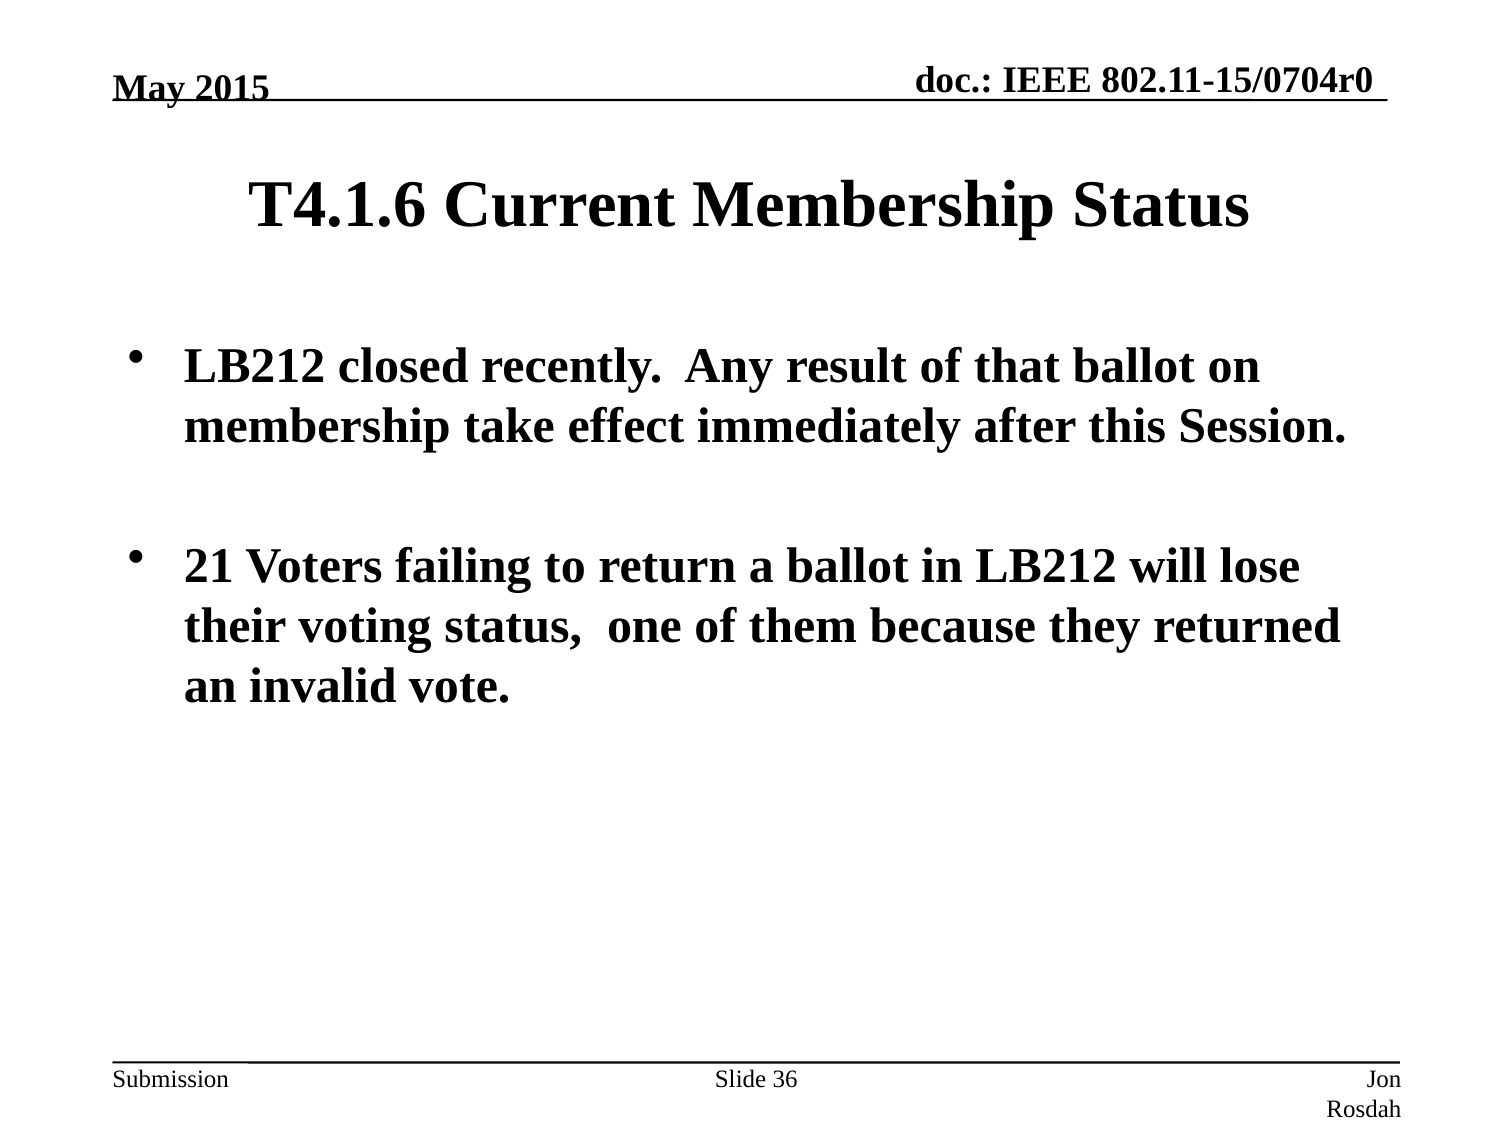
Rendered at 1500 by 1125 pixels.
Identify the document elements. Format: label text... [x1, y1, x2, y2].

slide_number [112, 62, 401, 109]
title T4.1.6 Current Membership Status [112, 112, 1388, 288]
slide_number Slide 36 [712, 1061, 800, 1093]
list LB212 closed recently. Any result of that ballot on membership take effect immediately after this Session. 21 Voters failing to return a ballot in LB212 will lose their voting status, one of them because they returned an invalid vote. [112, 324, 1388, 1001]
footer Jon Rosdahl, CSR [1324, 1061, 1402, 1093]
